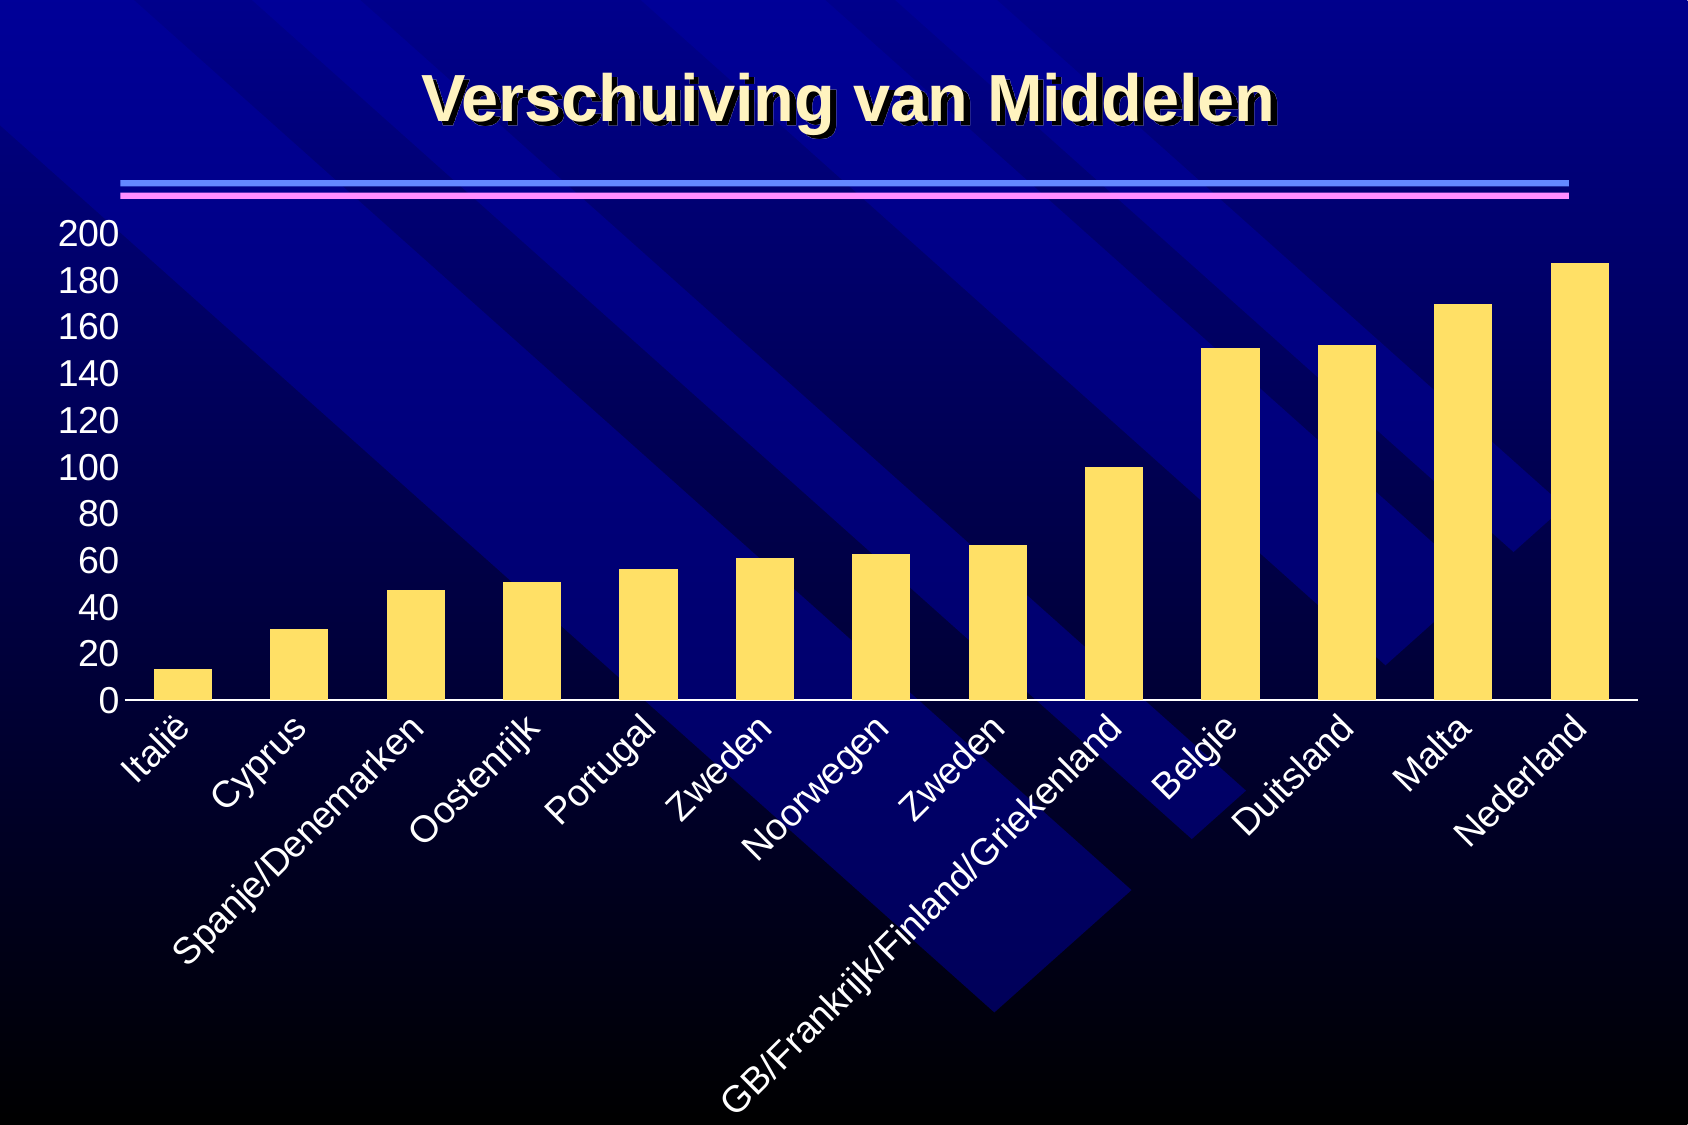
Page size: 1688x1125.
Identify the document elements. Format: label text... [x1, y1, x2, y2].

chart [24, 193, 1672, 1125]
text_box Verschuiving van Middelen [86, 24, 1611, 175]
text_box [120, 182, 1570, 196]
